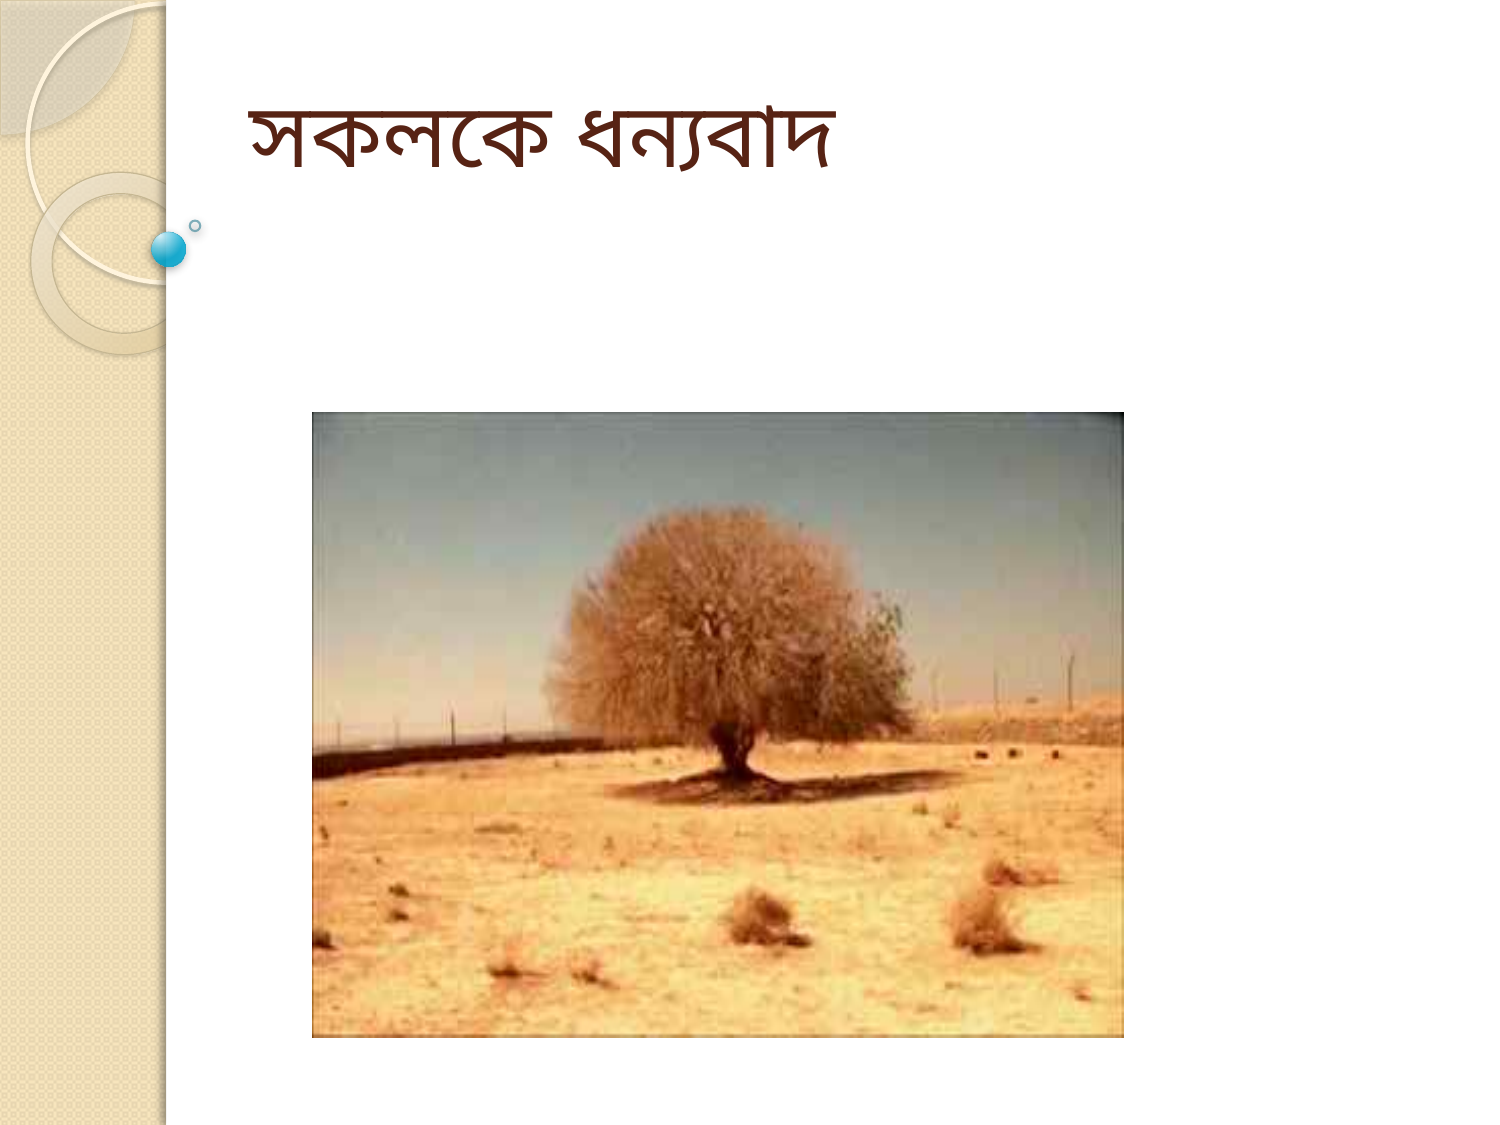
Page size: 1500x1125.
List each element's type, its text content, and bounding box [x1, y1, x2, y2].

title সকলকে ধন্যবাদ [234, 59, 1450, 301]
picture [312, 412, 1124, 1038]
